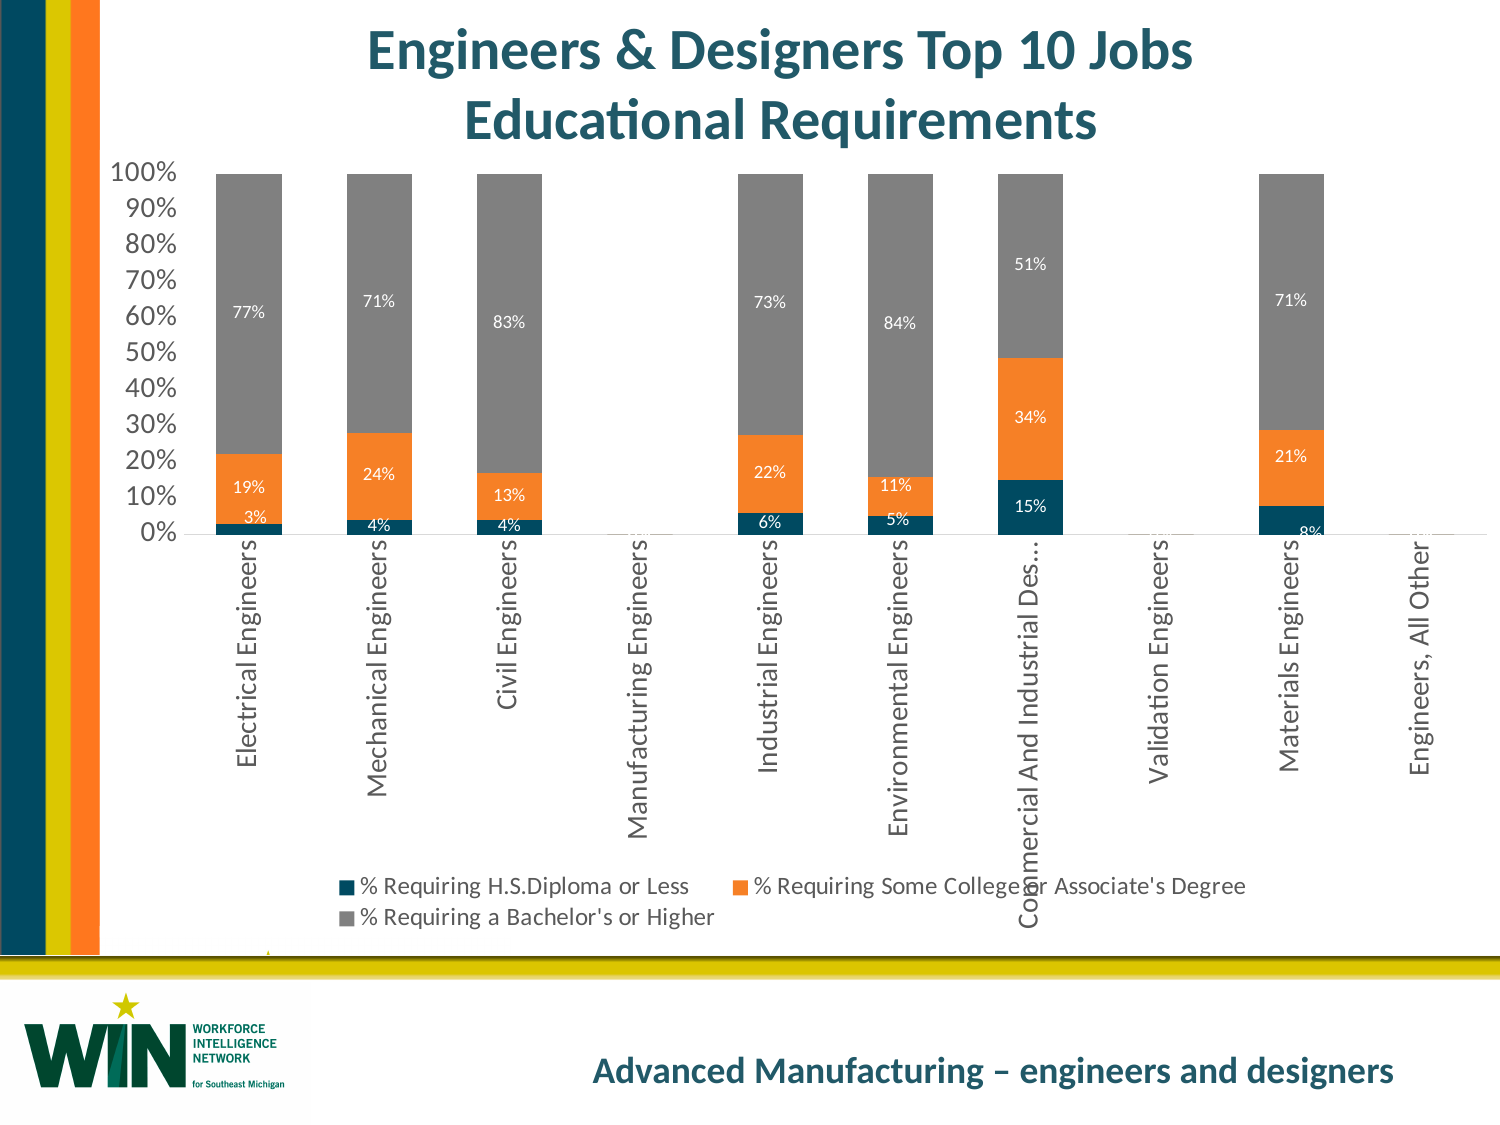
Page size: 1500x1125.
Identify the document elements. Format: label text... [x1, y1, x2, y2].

chart [99, 149, 1488, 938]
title Engineers & Designers Top 10 Jobs Educational Requirements [212, 0, 1350, 148]
text_box Advanced Manufacturing – engineers and designers [537, 1028, 1450, 1109]
picture [0, 0, 1500, 1125]
